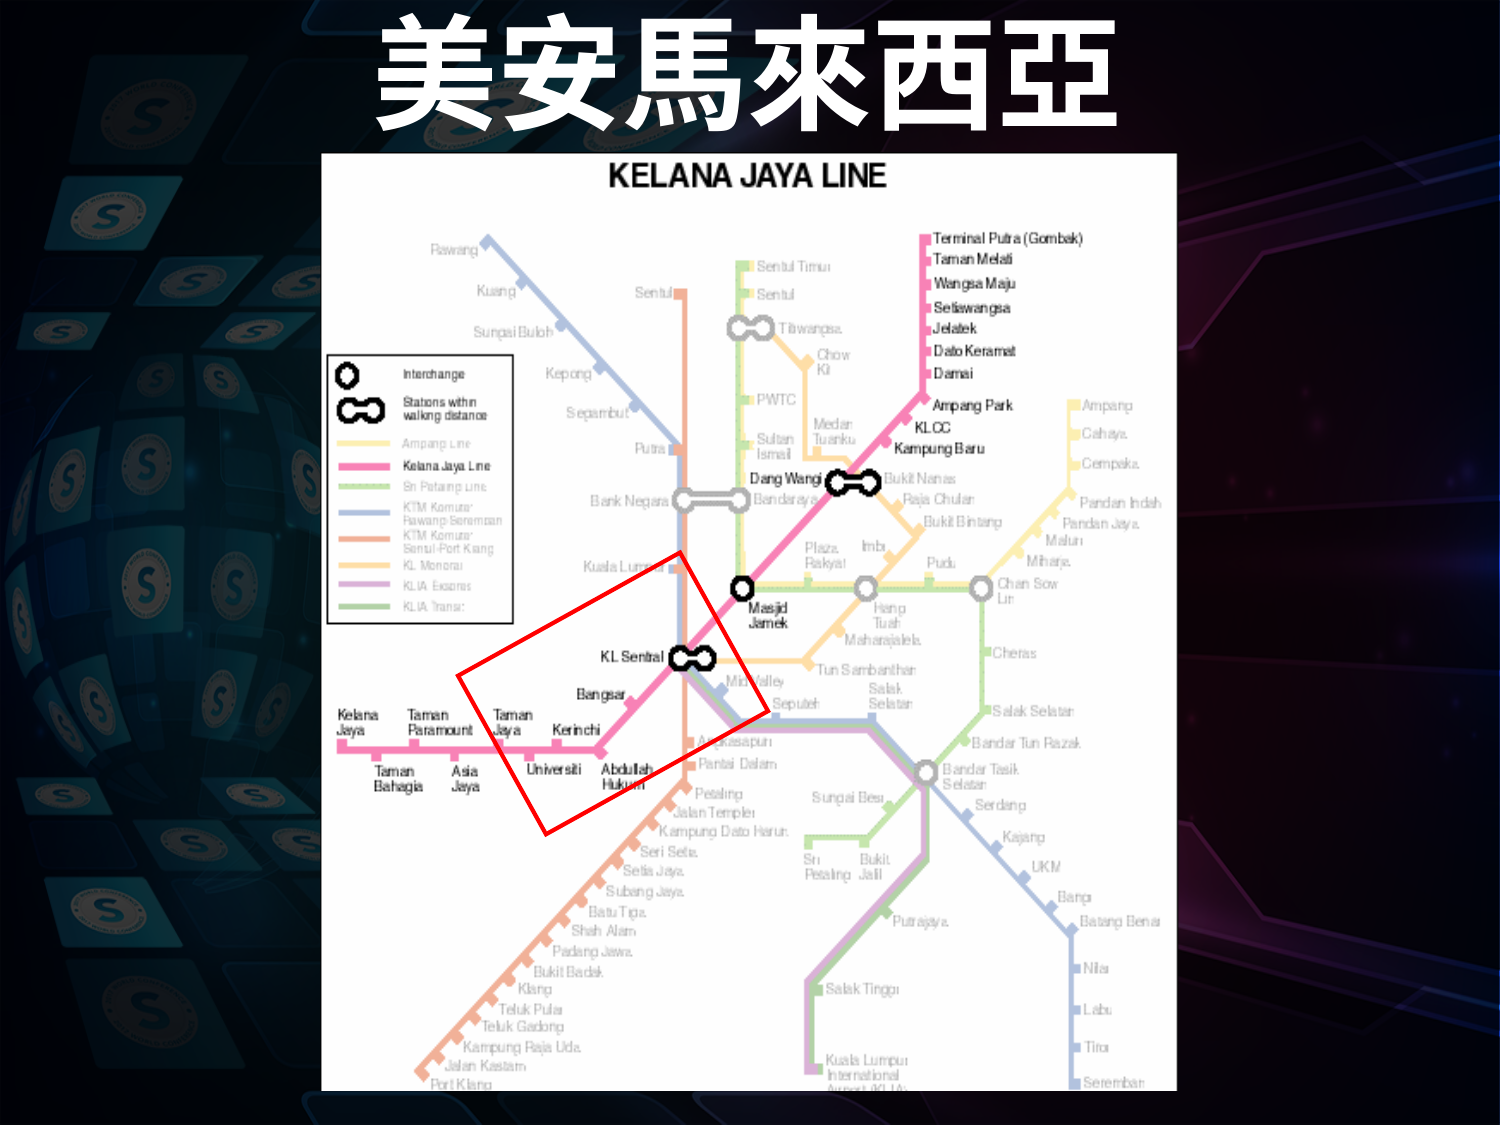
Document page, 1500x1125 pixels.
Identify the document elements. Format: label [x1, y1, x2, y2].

picture [320, 152, 1179, 1091]
text_box [0, 0, 1500, 1125]
